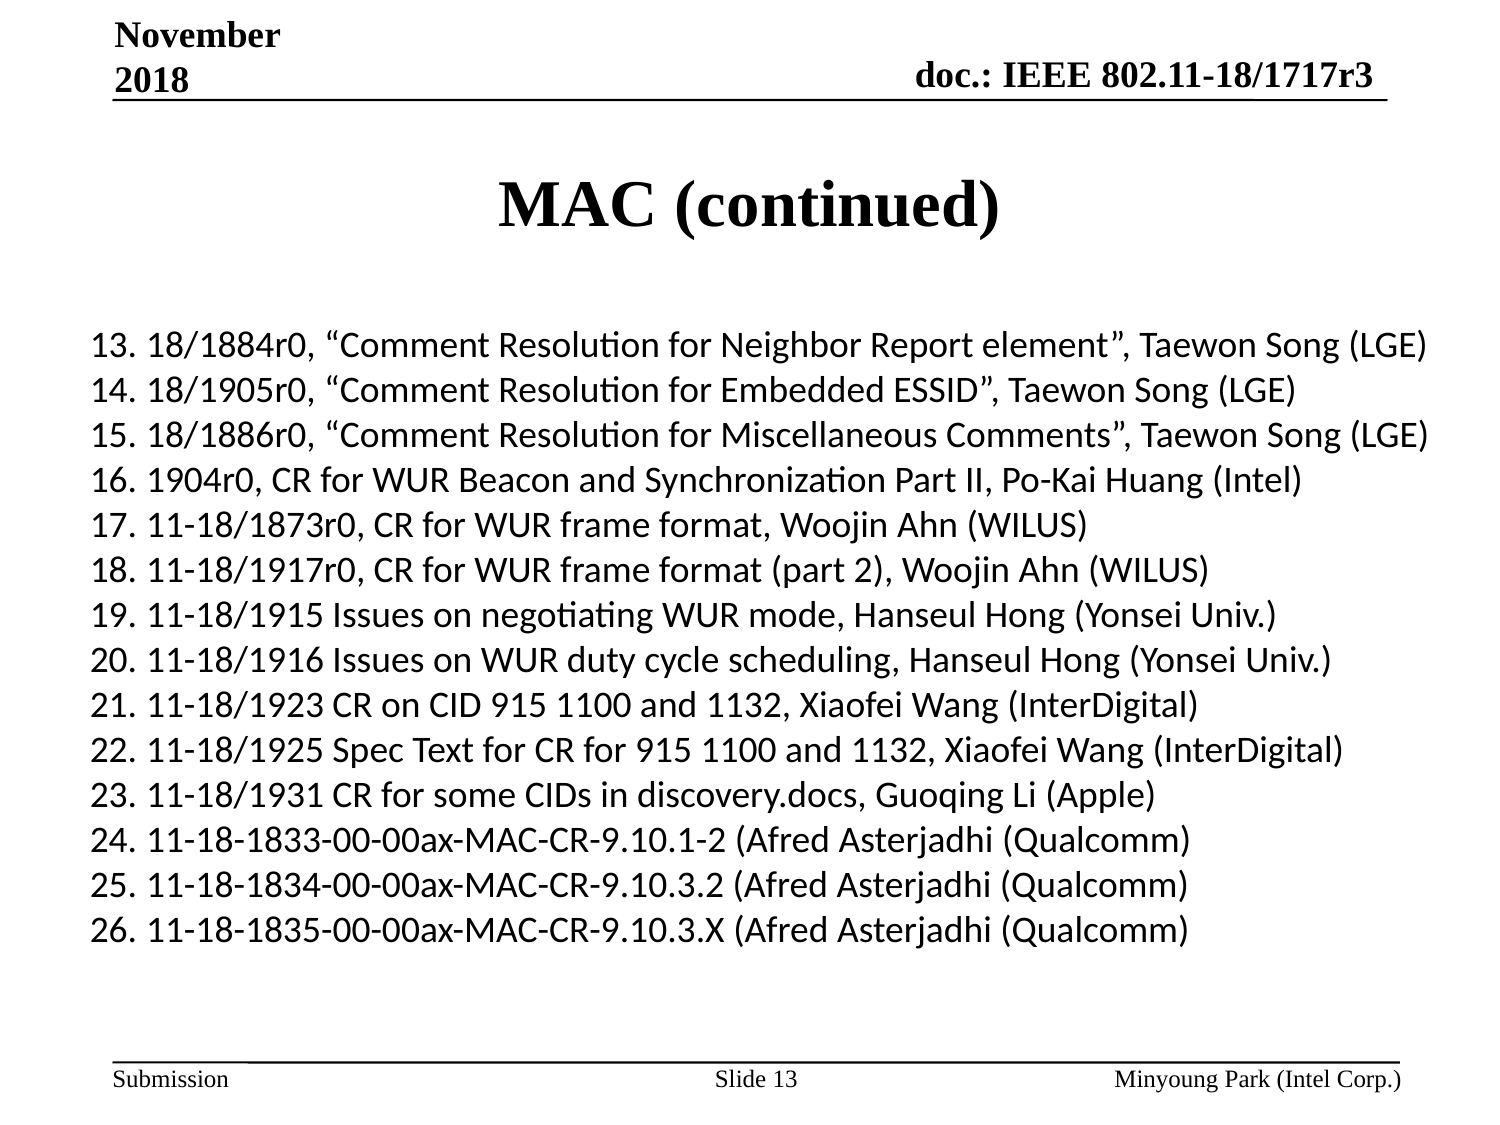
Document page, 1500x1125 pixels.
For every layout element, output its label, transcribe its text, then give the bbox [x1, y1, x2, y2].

text_box 18/1884r0, “Comment Resolution for Neighbor Report element”, Taewon Song (LGE) 18/1905r0, “Comment Resolution for Embedded ESSID”, Taewon Song (LGE) 18/1886r0, “Comment Resolution for Miscellaneous Comments”, Taewon Song (LGE) 1904r0, CR for WUR Beacon and Synchronization Part II, Po-Kai Huang (Intel) 11-18/1873r0, CR for WUR frame format, Woojin Ahn (WILUS) 11-18/1917r0, CR for WUR frame format (part 2), Woojin Ahn (WILUS) 11-18/1915 Issues on negotiating WUR mode, Hanseul Hong (Yonsei Univ.) 11-18/1916 Issues on WUR duty cycle scheduling, Hanseul Hong (Yonsei Univ.) 11-18/1923 CR on CID 915 1100 and 1132, Xiaofei Wang (InterDigital) 11-18/1925 Spec Text for CR for 915 1100 and 1132, Xiaofei Wang (InterDigital) 11-18/1931 CR for some CIDs in discovery.docs, Guoqing Li (Apple) 11-18-1833-00-00ax-MAC-CR-9.10.1-2 (Afred Asterjadhi (Qualcomm) 11-18-1834-00-00ax-MAC-CR-9.10.3.2 (Afred Asterjadhi (Qualcomm) 11-18-1835-00-00ax-MAC-CR-9.10.3.X (Afred Asterjadhi (Qualcomm) [18, 312, 1482, 958]
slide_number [114, 54, 335, 101]
title MAC (continued) [112, 112, 1388, 288]
slide_number Slide 13 [712, 1061, 800, 1093]
footer Minyoung Park (Intel Corp.) [949, 1061, 1402, 1093]
